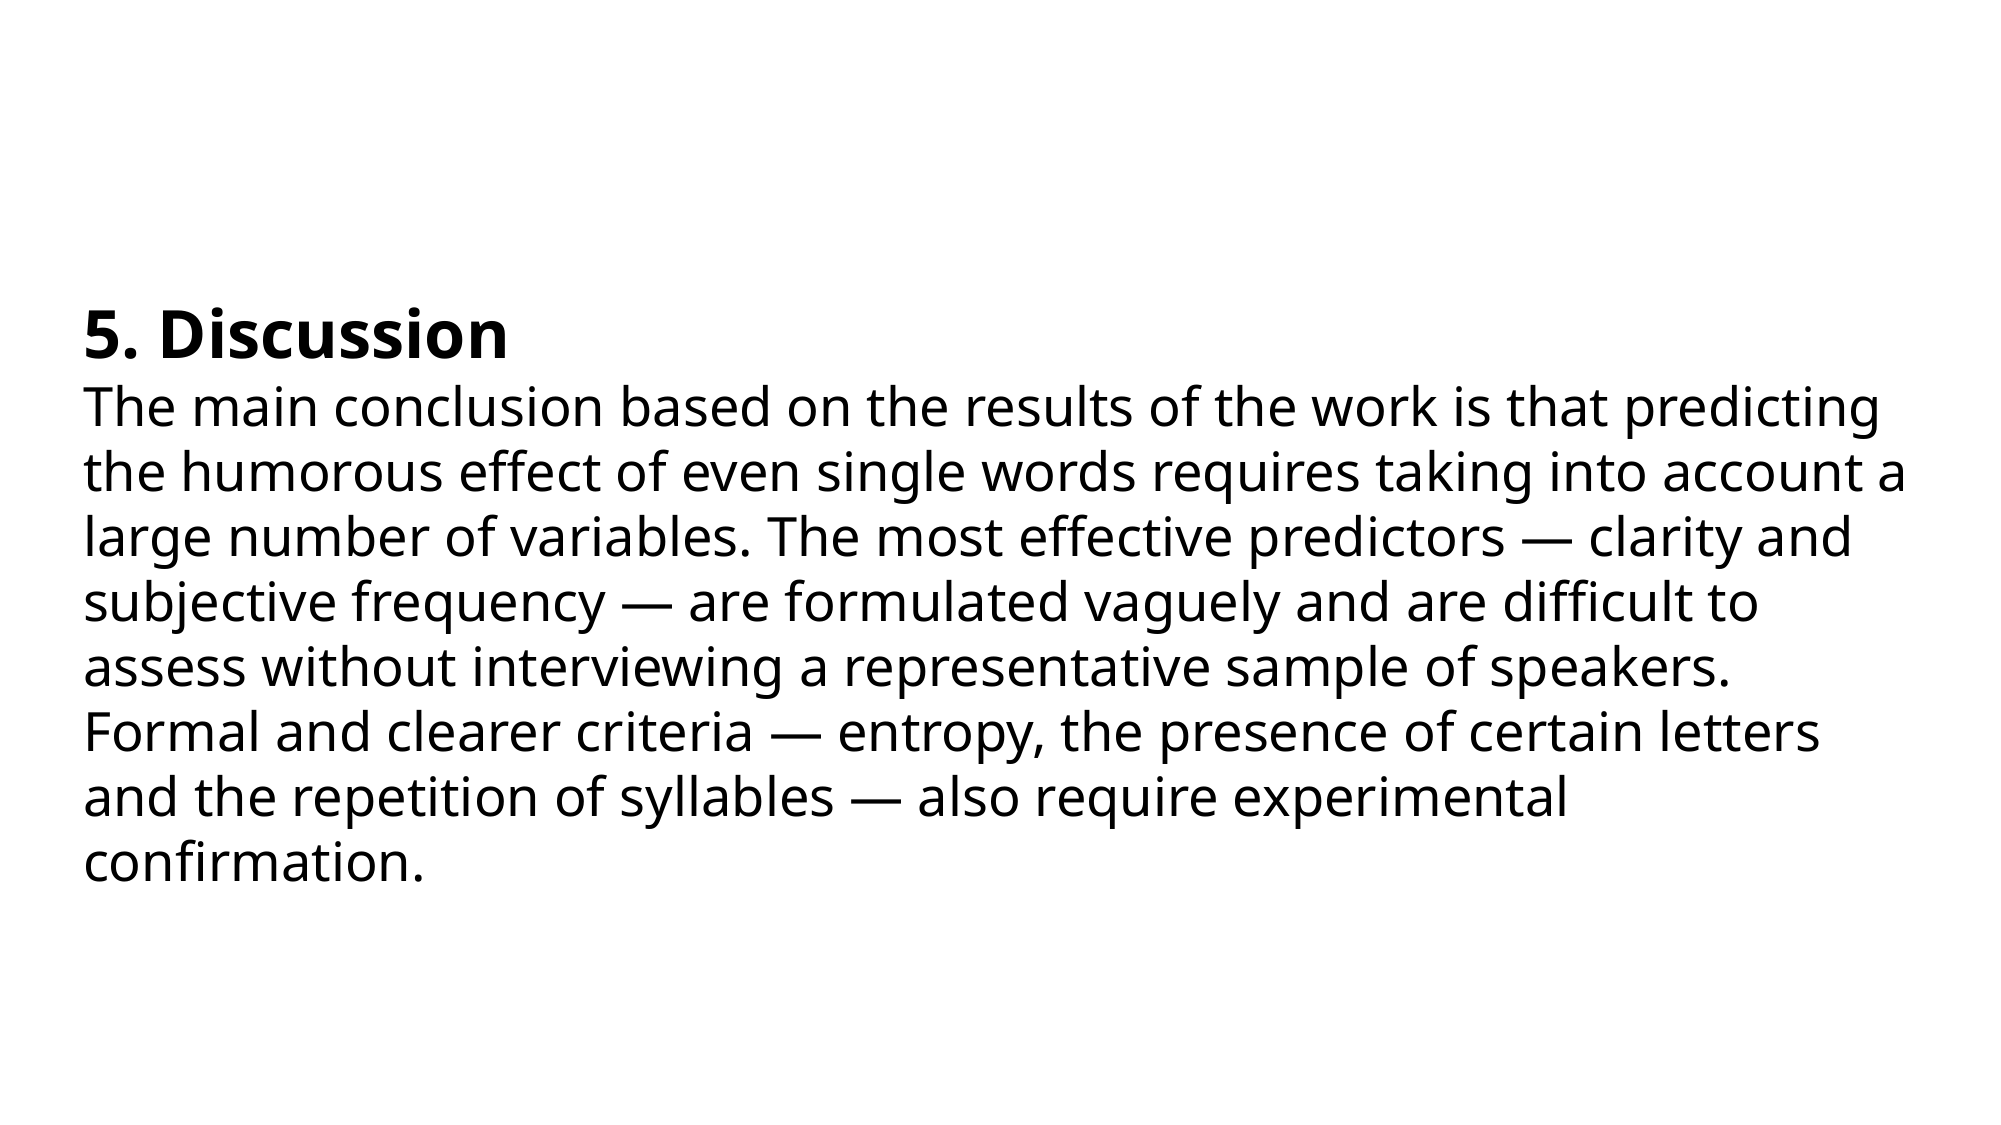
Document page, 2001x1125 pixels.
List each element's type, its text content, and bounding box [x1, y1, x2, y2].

text_box 5. Discussion The main conclusion based on the results of the work is that predicting the humorous effect of even single words requires taking into account a large number of variables. The most effective predictors — clarity and subjective frequency — are formulated vaguely and are difficult to assess without interviewing a representative sample of speakers. Formal and clearer criteria — entropy, the presence of certain letters and the repetition of syllables — also require experimental confirmation. [68, 284, 1932, 900]
